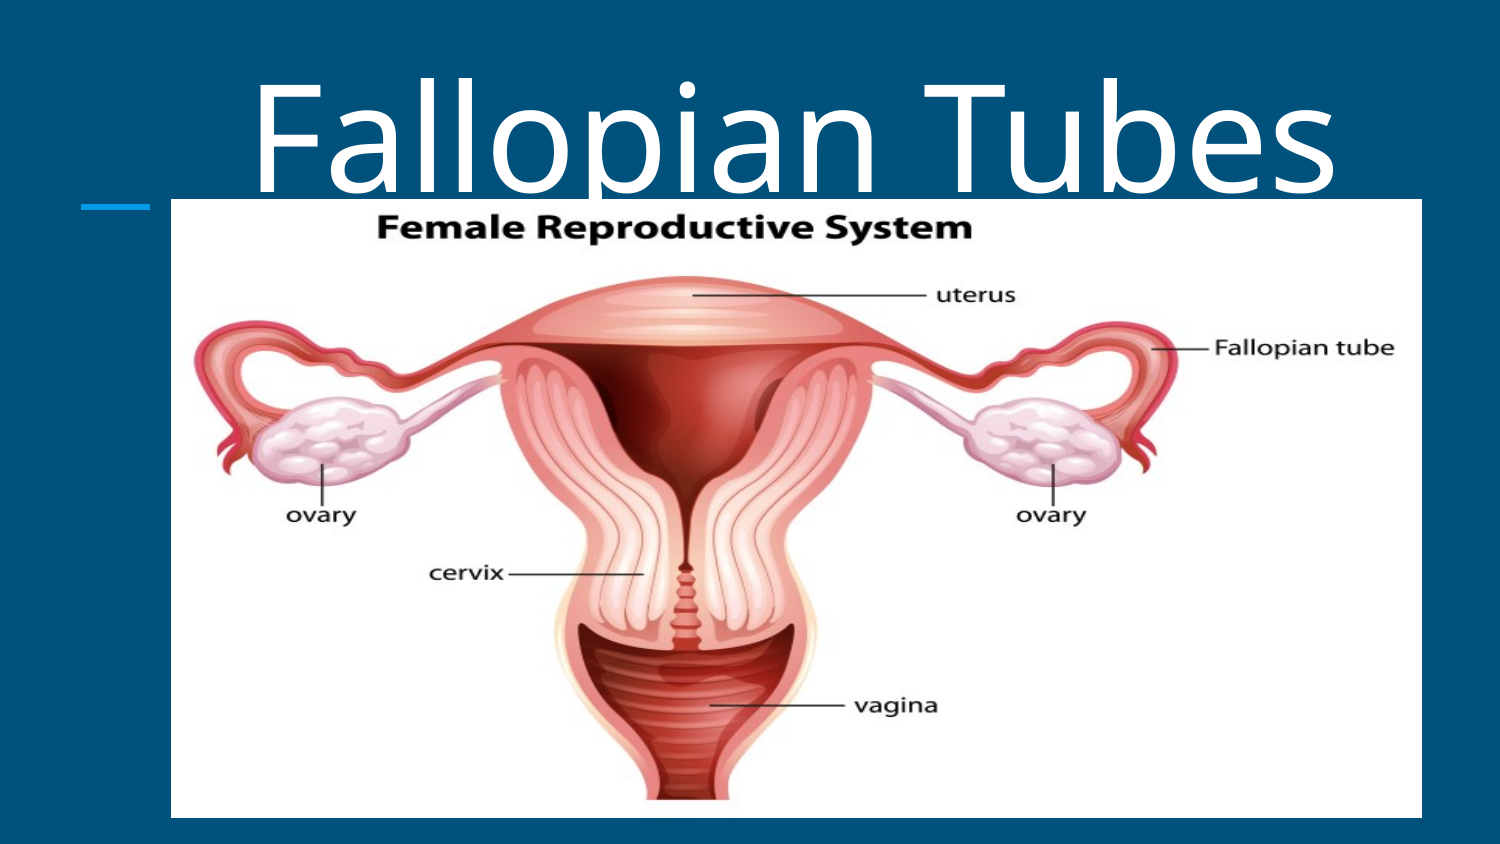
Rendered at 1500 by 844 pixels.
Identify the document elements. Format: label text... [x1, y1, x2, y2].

list Fallopian Tubes [75, 0, 1449, 506]
picture [172, 199, 1421, 817]
